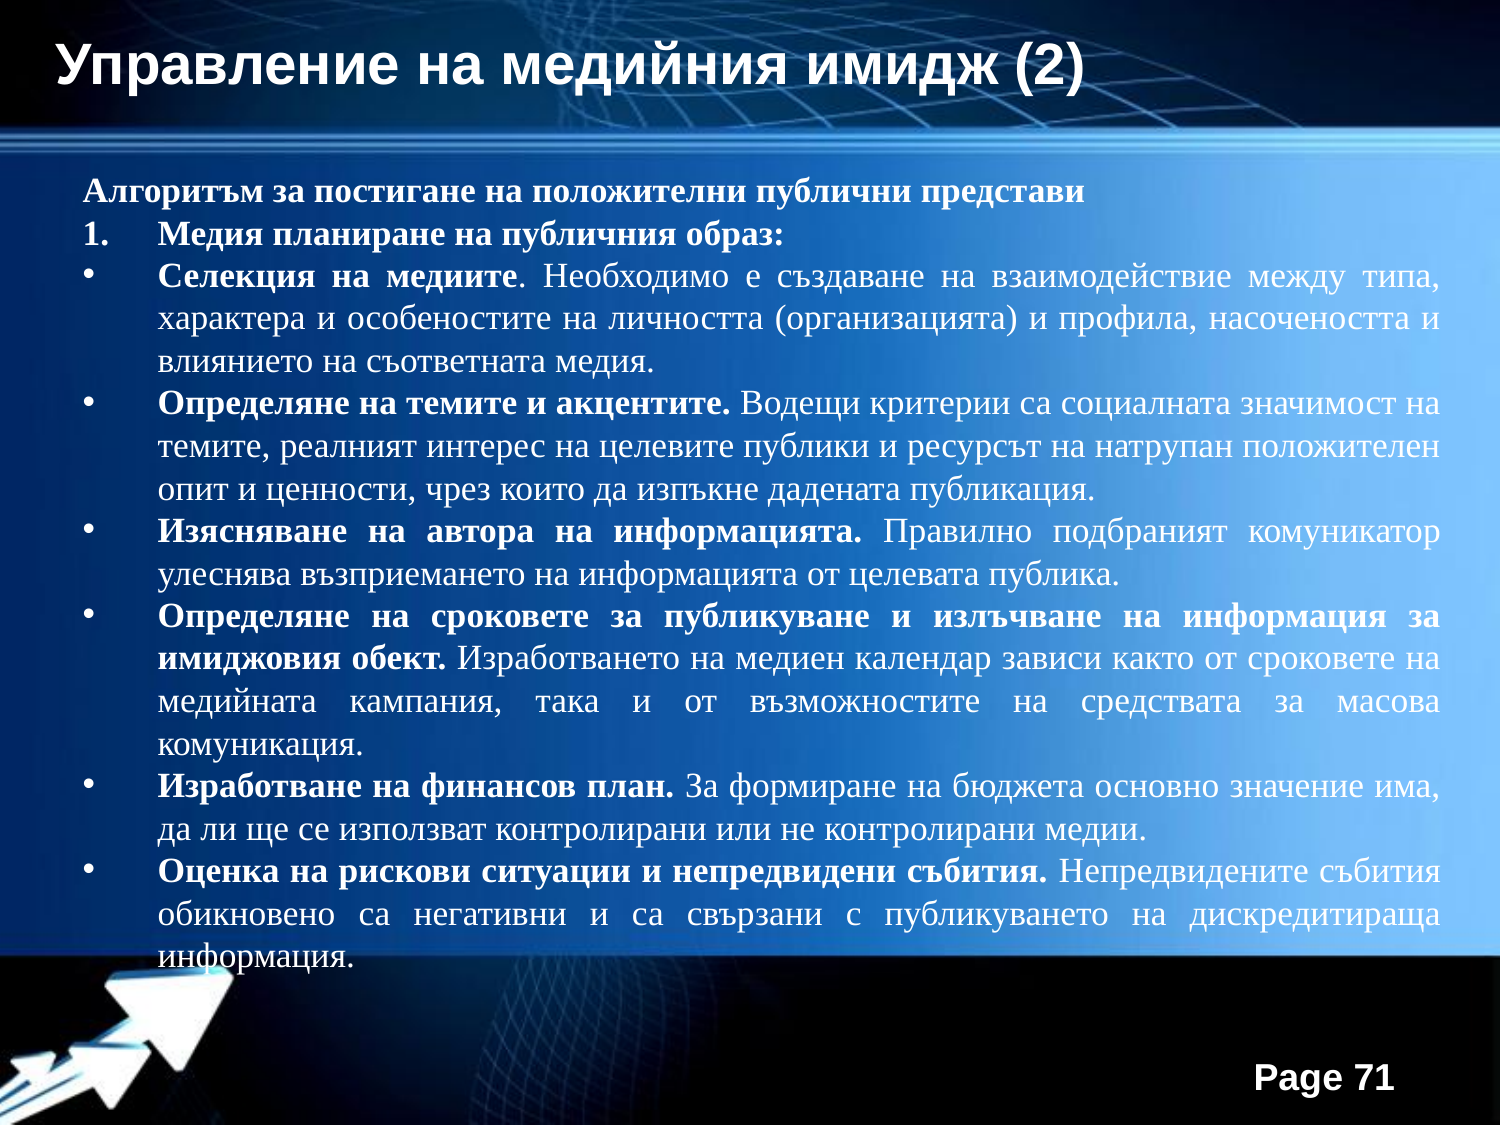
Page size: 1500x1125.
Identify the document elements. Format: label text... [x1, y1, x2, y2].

text_box Алгоритъм за постигане на положителни публични представи Медия планиране на публичния образ: Селекция на медиите. Необходимо е създаване на взаимодействие между типа, характера и особеностите на личността (организацията) и профила, насочеността и влиянието на съответната медия. Определяне на темите и акцентите. Водещи критерии са социалната значимост на темите, реалният интерес на целевите публики и ресурсът на натрупан положителен опит и ценности, чрез които да изпъкне дадената публикация. Изясняване на автора на информацията. Правилно подбраният комуникатор улеснява възприемането на информацията от целевата публика. Определяне на сроковете за публикуване и излъчване на информация за имиджовия обект. Изработването на медиен календар зависи както от сроковете на медийната кампания, така и от възможностите на средствата за масова комуникация. Изработване на финансов план. За формиране на бюджета основно значение има, да ли ще се използват контролирани или не контролирани медии. Оценка на рискови ситуации и непредвидени събития. Непредвидените събития обикновено са негативни и са свързани с публикуването на дискредитираща информация. [53, 137, 1471, 965]
text_box Управление на медийния имидж (2) [41, 19, 1471, 104]
picture [0, 0, 1500, 1125]
